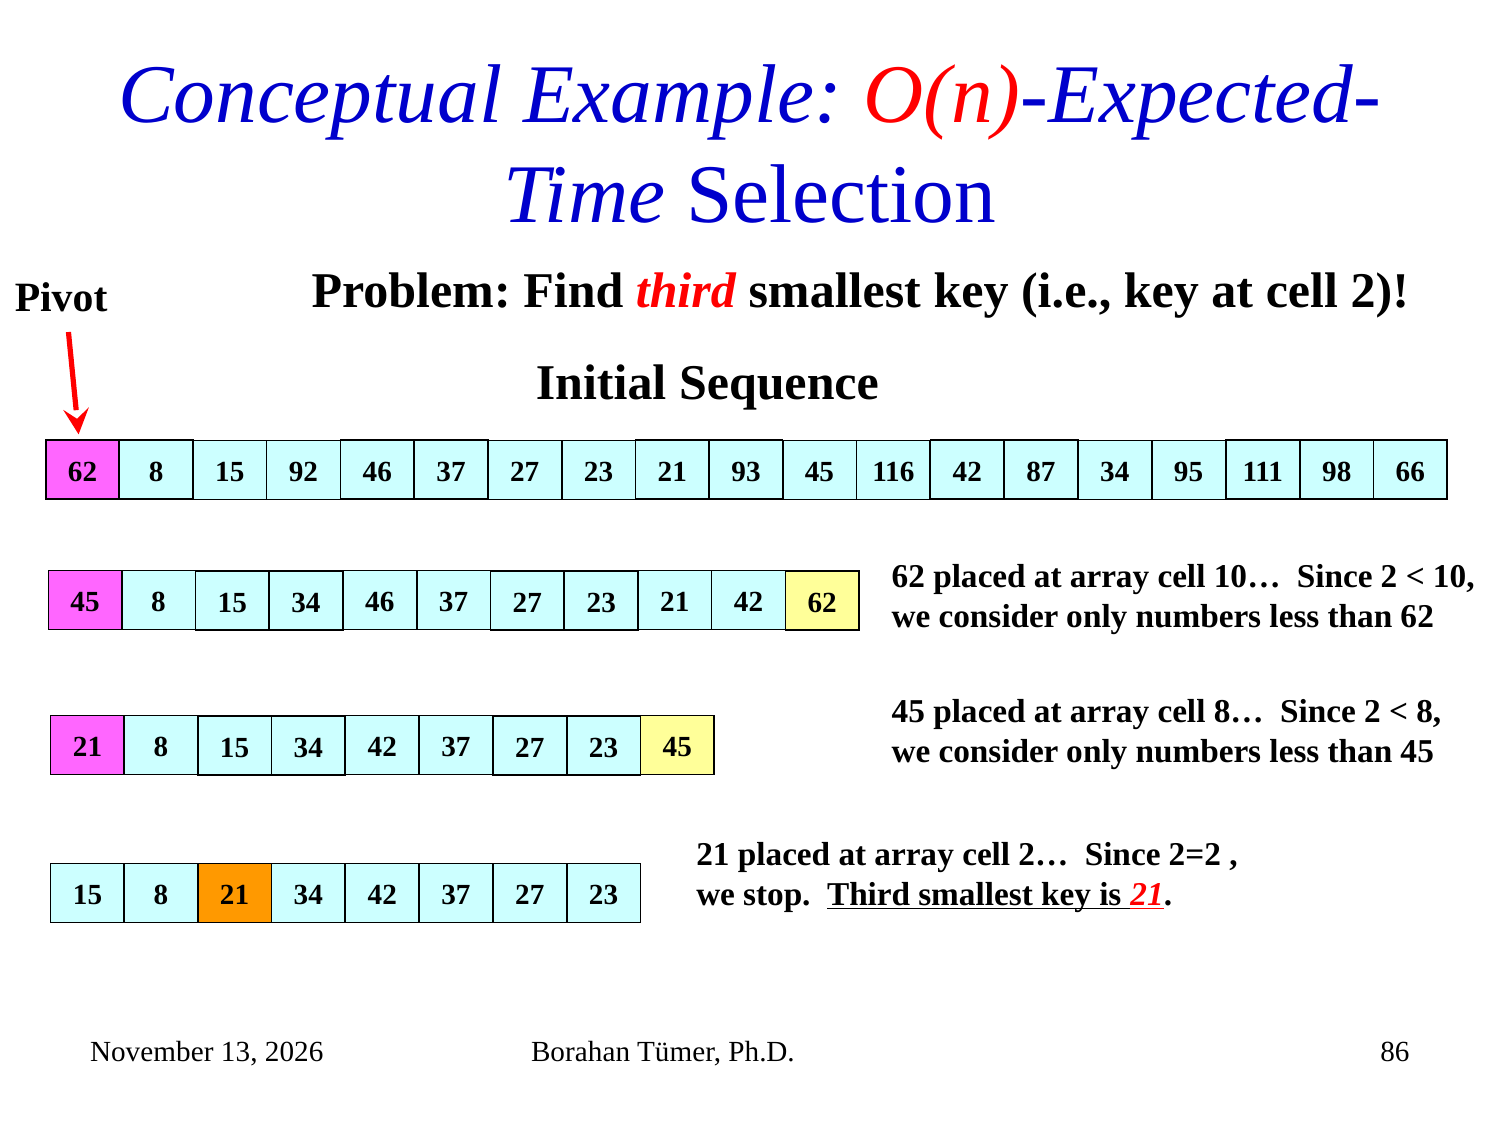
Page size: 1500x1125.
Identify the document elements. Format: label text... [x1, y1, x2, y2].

text_box 21 [197, 863, 271, 923]
text_box 27 [487, 440, 561, 500]
text_box 27 [492, 863, 566, 923]
text_box 45 [640, 715, 715, 775]
text_box 46 [343, 570, 416, 630]
text_box 62 placed at array cell 10… Since 2 < 10, we consider only numbers less than 62 [876, 546, 1499, 642]
text_box 8 [121, 570, 195, 630]
text_box 8 [119, 440, 192, 500]
text_box 42 [930, 440, 1004, 500]
text_box 62 [45, 440, 119, 500]
text_box 42 [345, 863, 419, 923]
text_box 8 [124, 715, 197, 775]
text_box 46 [340, 440, 414, 500]
text_box 37 [419, 863, 492, 923]
text_box Pivot [0, 262, 140, 328]
footer Borahan Tümer, Ph.D. [512, 1024, 988, 1103]
text_box 21 placed at array cell 2… Since 2=2 , we stop. Third smallest key is 21. [681, 824, 1262, 920]
text_box 95 [1151, 440, 1226, 500]
text_box 98 [1299, 440, 1373, 500]
text_box 62 [785, 570, 860, 630]
text_box 45 [782, 440, 856, 500]
text_box 23 [561, 440, 635, 500]
slide_number 86 [1074, 1024, 1425, 1103]
text_box 42 [345, 715, 419, 775]
text_box 111 [1226, 440, 1299, 500]
text_box 23 [564, 570, 638, 630]
text_box 87 [1004, 440, 1077, 500]
text_box 21 [50, 715, 124, 775]
text_box Problem: Find third smallest key (i.e., key at cell 2)! [296, 249, 1425, 325]
text_box 15 [192, 440, 266, 500]
text_box 27 [490, 570, 564, 630]
text_box 45 placed at array cell 8… Since 2 < 8, we consider only numbers less than 45 [876, 682, 1466, 777]
text_box 34 [269, 570, 343, 630]
text_box 116 [856, 440, 930, 500]
text_box Initial Sequence [521, 341, 895, 417]
title Conceptual Example: O(n)-Expected-Time Selection [75, 45, 1425, 233]
text_box 34 [271, 863, 345, 923]
text_box 42 [711, 570, 785, 630]
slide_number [75, 1024, 425, 1103]
text_box [66, 412, 87, 435]
text_box 45 [48, 570, 121, 630]
text_box 21 [638, 570, 711, 630]
text_box 8 [124, 863, 197, 923]
text_box 15 [197, 715, 271, 775]
text_box 23 [566, 863, 641, 923]
text_box 15 [195, 570, 269, 630]
text_box 37 [419, 715, 492, 775]
text_box 37 [414, 440, 487, 500]
text_box 37 [416, 570, 490, 630]
text_box 92 [266, 440, 340, 500]
text_box 27 [492, 715, 566, 775]
text_box 34 [1077, 440, 1151, 500]
text_box 23 [566, 715, 640, 775]
text_box 93 [709, 440, 782, 500]
text_box 66 [1373, 440, 1448, 500]
text_box 34 [271, 715, 345, 775]
text_box 21 [635, 440, 709, 500]
text_box 15 [50, 863, 124, 923]
